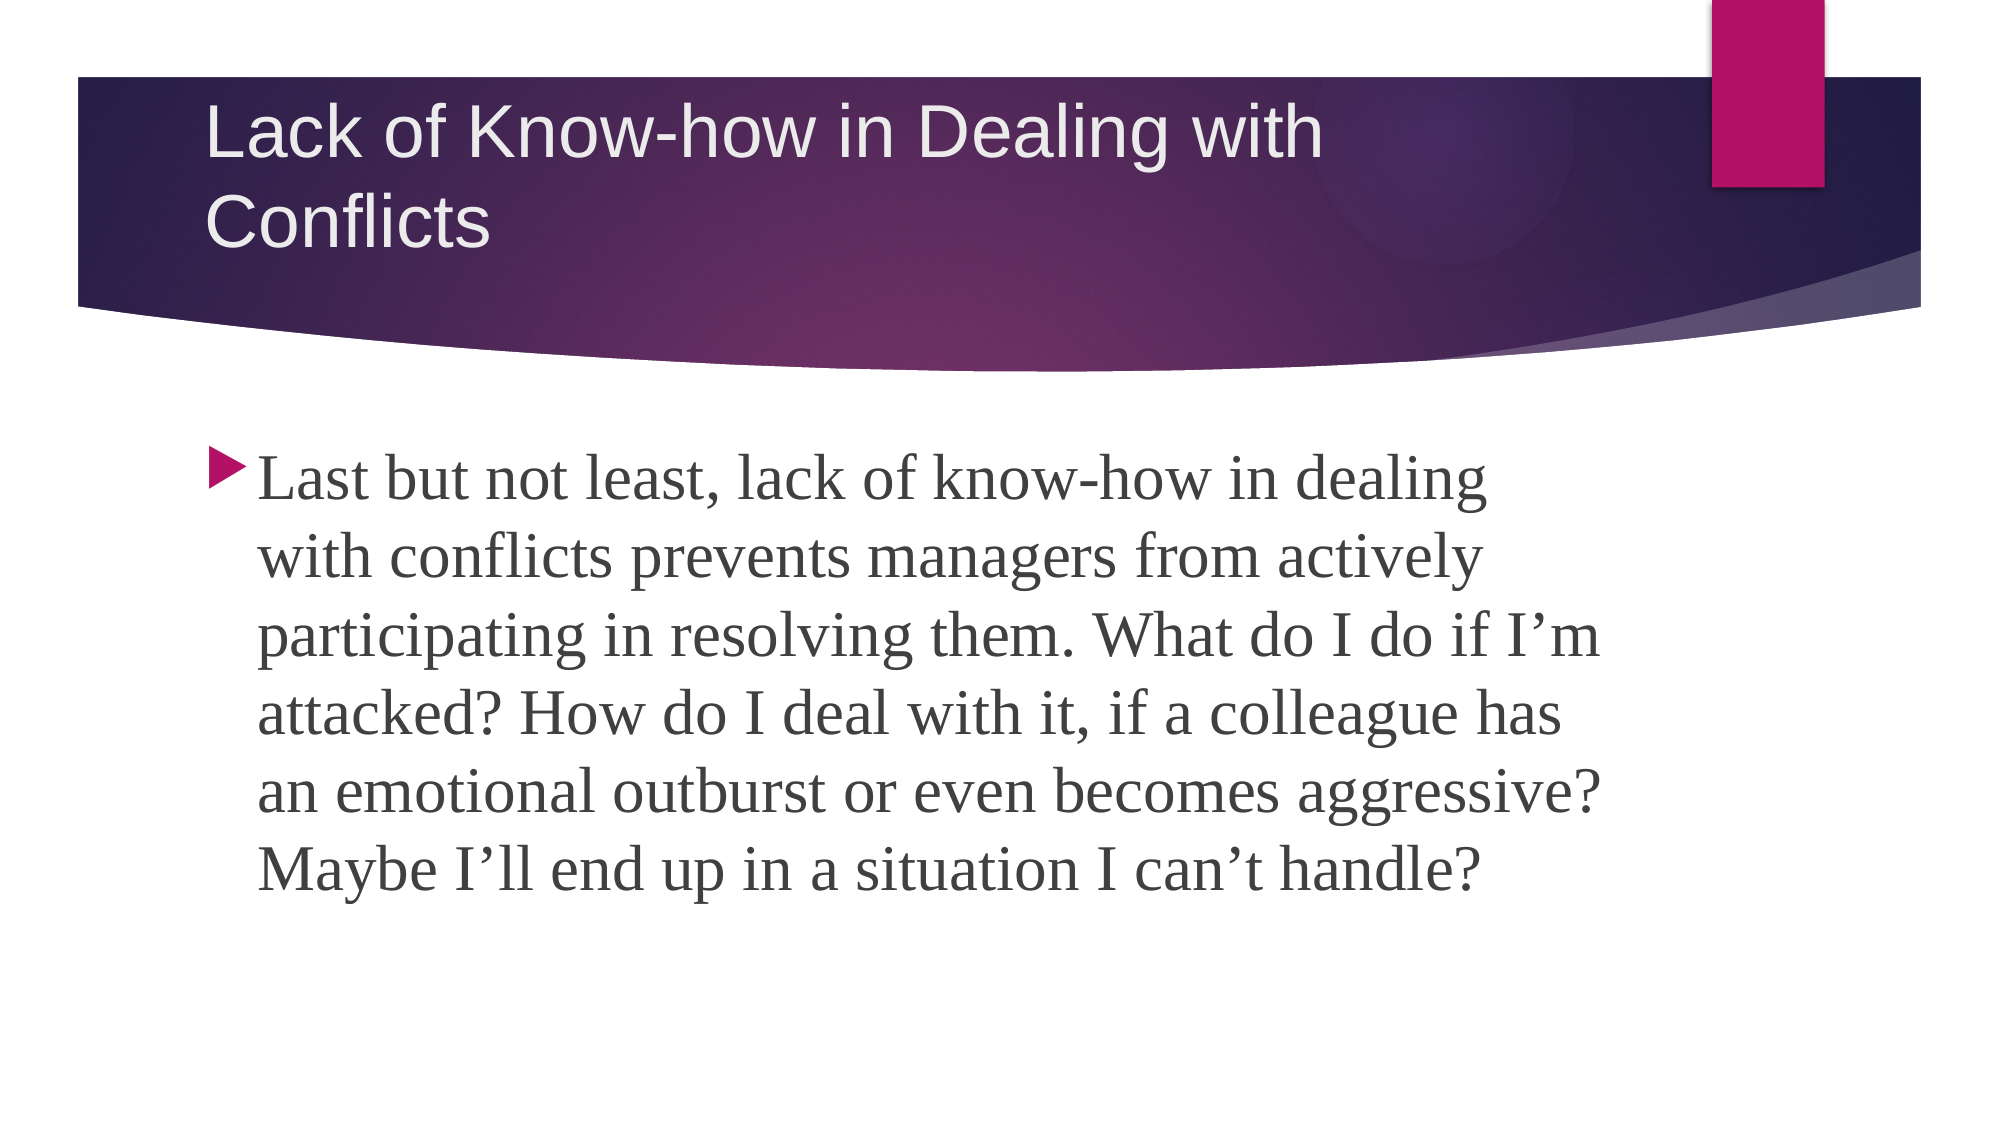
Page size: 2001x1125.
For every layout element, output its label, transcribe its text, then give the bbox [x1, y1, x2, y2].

title Lack of Know-how in Dealing with Conflicts [189, 159, 1627, 276]
list Last but not least, lack of know-how in dealing with conflicts prevents managers from actively participating in resolving them. What do I do if I’m attacked? How do I deal with it, if a colleague has an emotional outburst or even becomes aggressive? Maybe I’ll end up in a situation I can’t handle? [189, 427, 1638, 988]
